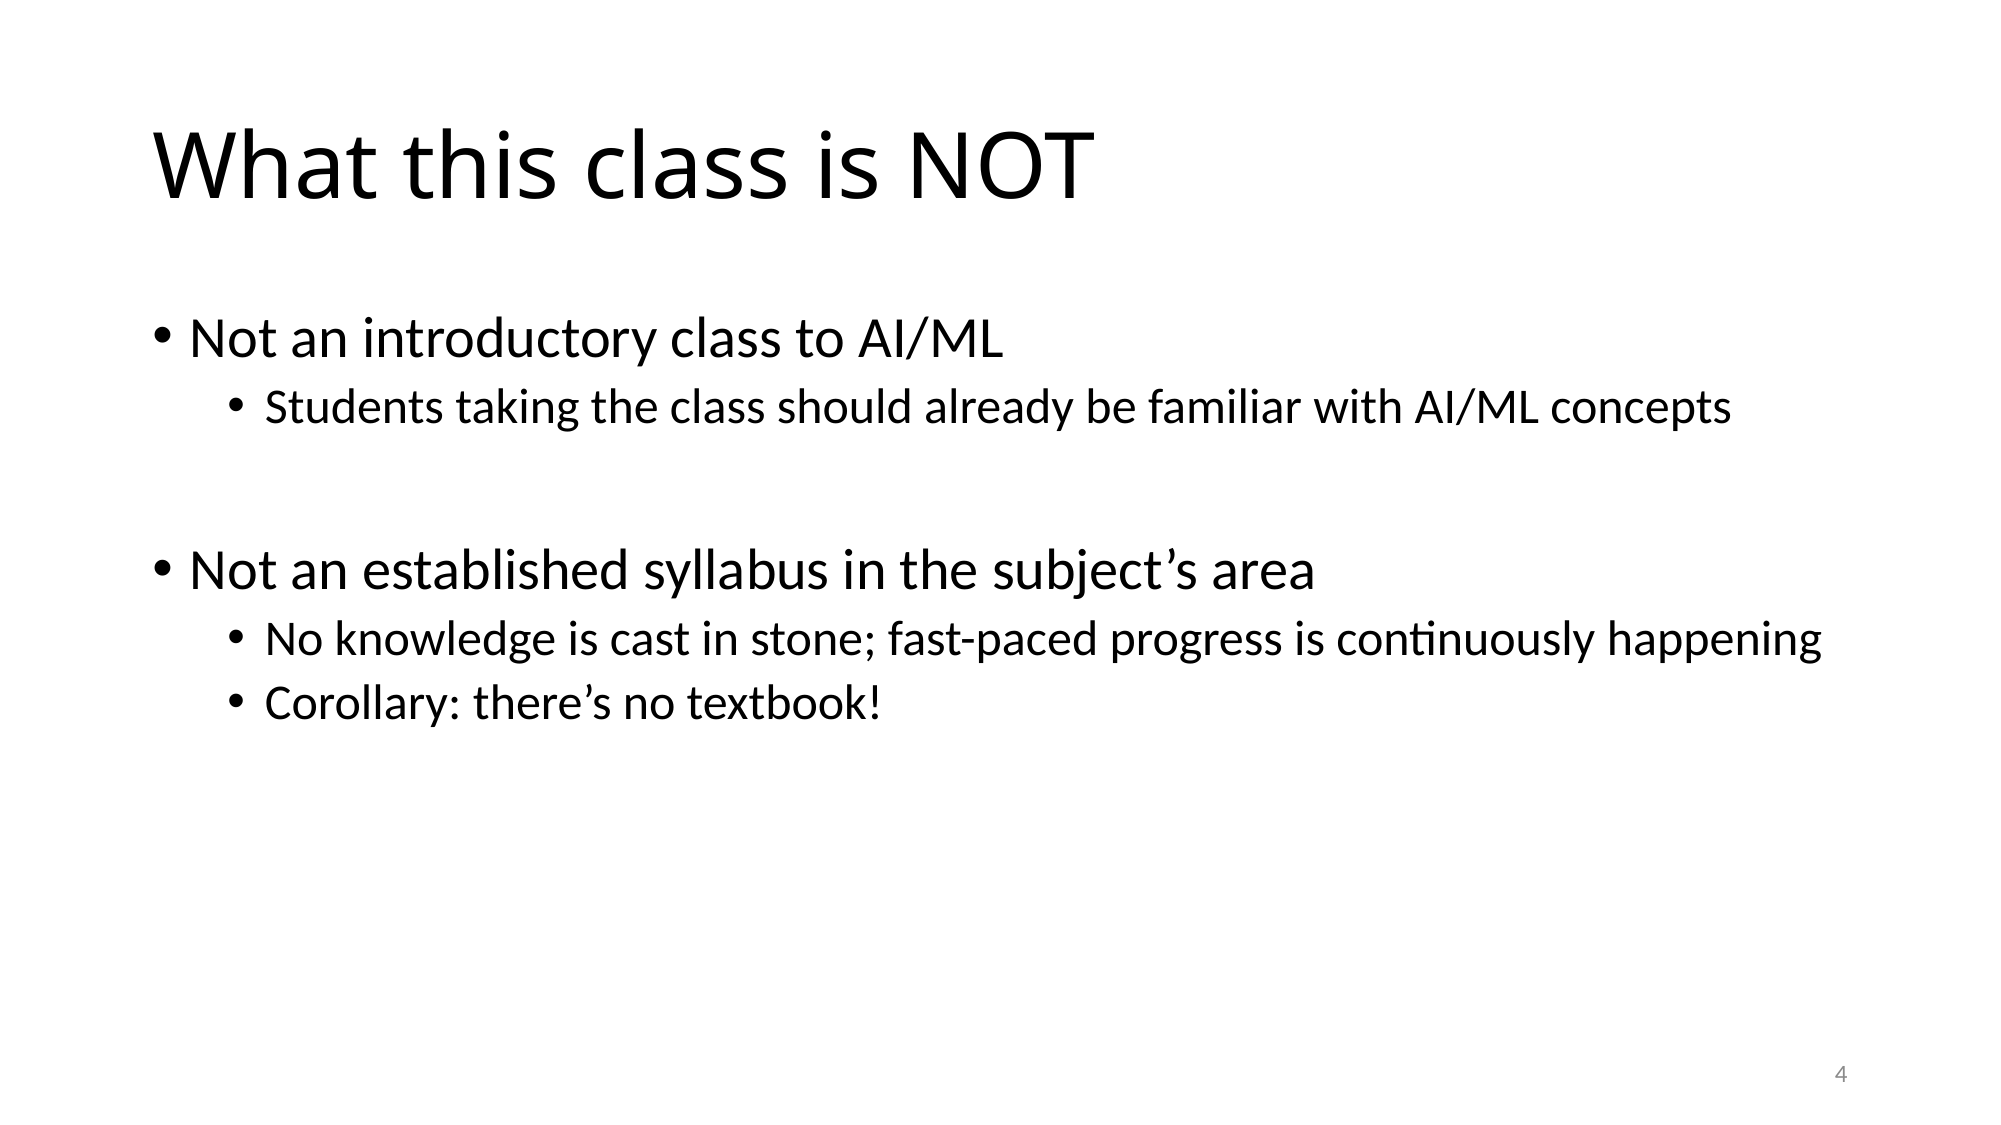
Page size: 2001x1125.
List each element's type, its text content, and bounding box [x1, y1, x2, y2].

slide_number 4 [1412, 1042, 1863, 1103]
list Not an introductory class to AI/ML Students taking the class should already be familiar with AI/ML concepts Not an established syllabus in the subject’s area No knowledge is cast in stone; fast-paced progress is continuously happening Corollary: there’s no textbook! [137, 299, 1863, 1014]
title What this class is NOT [137, 59, 1863, 278]
